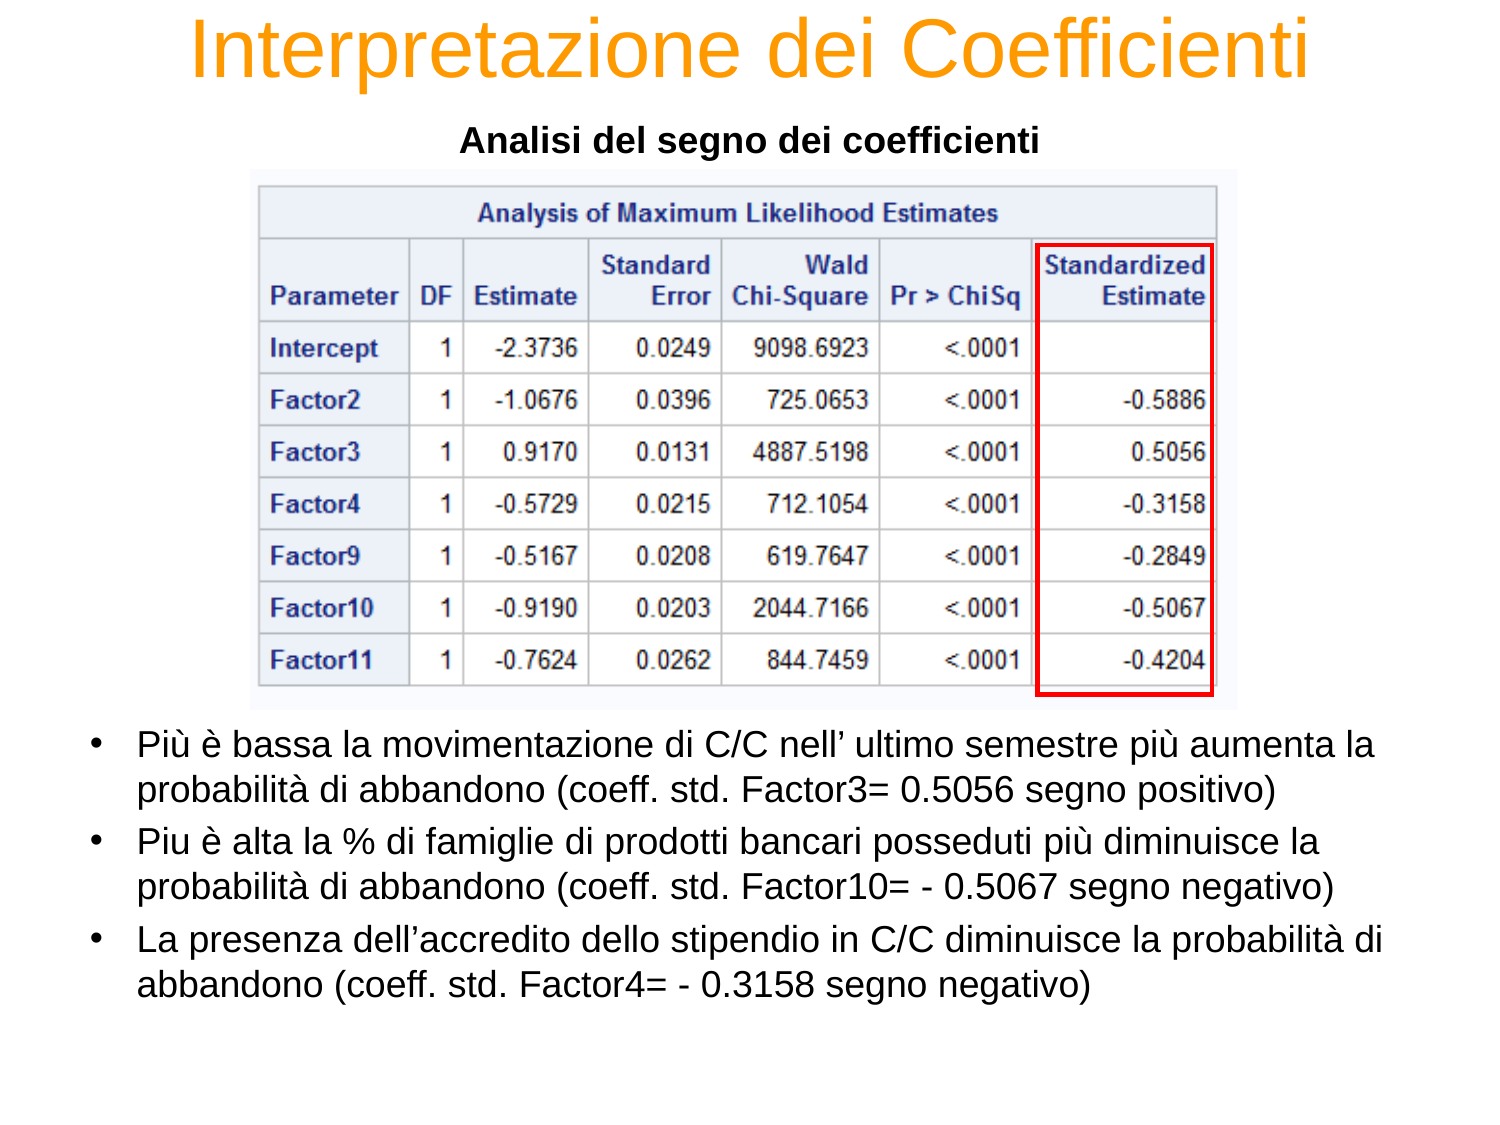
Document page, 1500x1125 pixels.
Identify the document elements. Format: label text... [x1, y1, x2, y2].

text_box Analisi del segno dei coefficienti [444, 99, 1056, 168]
picture [249, 169, 1238, 710]
text_box Più è bassa la movimentazione di C/C nell’ ultimo semestre più aumenta la probabilità di abbandono (coeff. std. Factor3= 0.5056 segno positivo) Piu è alta la % di famiglie di prodotti bancari posseduti più diminuisce la probabilità di abbandono (coeff. std. Factor10= - 0.5067 segno negativo) La presenza dell’accredito dello stipendio in C/C diminuisce la probabilità di abbandono (coeff. std. Factor4= - 0.3158 segno negativo) [75, 712, 1463, 1071]
title Interpretazione dei Coefficienti [75, 0, 1425, 138]
